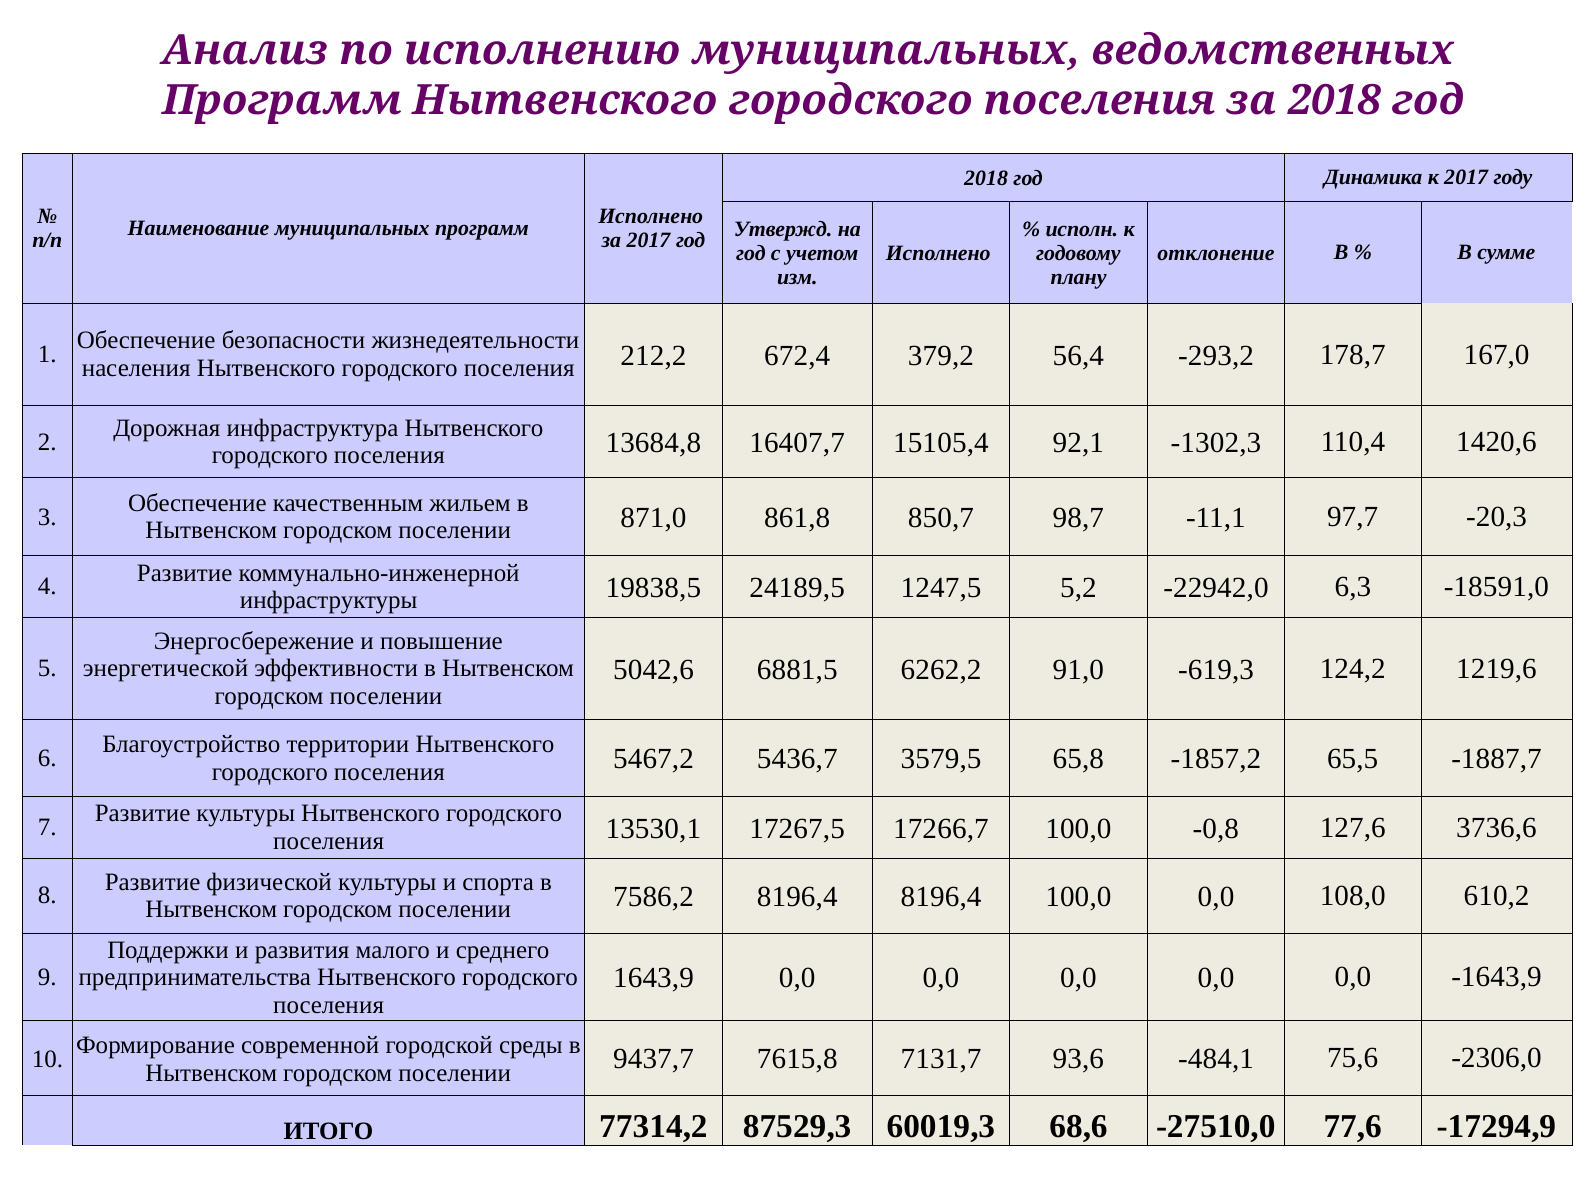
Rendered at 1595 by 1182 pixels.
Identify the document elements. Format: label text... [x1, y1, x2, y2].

table_cell 7586,2 [585, 859, 722, 933]
table_cell 6,3 [1285, 556, 1421, 617]
table_cell 7615,8 [723, 1021, 872, 1095]
table_cell 19838,5 [585, 556, 722, 617]
table_cell 77,6 [1285, 1096, 1421, 1145]
table_cell 13530,1 [585, 797, 722, 858]
table_cell 0,0 [723, 934, 872, 1020]
table_cell 17267,5 [723, 797, 872, 858]
table_cell 100,0 [1010, 859, 1147, 933]
table_header 2018 год [723, 154, 1284, 201]
table_cell Формирование современной городской среды в Нытвенском городском поселении [73, 1021, 584, 1095]
table_cell 110,4 [1285, 406, 1421, 477]
table_cell В % [1285, 202, 1421, 303]
table_cell 5436,7 [723, 720, 872, 796]
table_cell 124,2 [1285, 618, 1421, 719]
table_cell 1420,6 [1422, 406, 1572, 477]
table_cell -484,1 [1148, 1021, 1284, 1095]
table_cell Развитие культуры Нытвенского городского поселения [73, 797, 584, 858]
table_cell -1857,2 [1148, 720, 1284, 796]
table_cell -22942,0 [1148, 556, 1284, 617]
table_cell -18591,0 [1422, 556, 1572, 617]
table_cell 10. [23, 1021, 72, 1095]
table_cell 3579,5 [873, 720, 1009, 796]
table_header Динамика к 2017 году [1285, 154, 1572, 201]
table_cell [23, 1096, 72, 1145]
table_cell 15105,4 [873, 406, 1009, 477]
table_cell 65,8 [1010, 720, 1147, 796]
table_cell 861,8 [723, 478, 872, 555]
table_cell 0,0 [1148, 934, 1284, 1020]
table_cell 1. [23, 304, 72, 405]
table_cell 5. [23, 618, 72, 719]
table_cell 672,4 [723, 304, 872, 405]
table_cell Обеспечение безопасности жизнедеятельности населения Нытвенского городского поселения [73, 304, 584, 405]
table_cell 850,7 [873, 478, 1009, 555]
table_cell отклонение [1148, 202, 1284, 303]
table_cell 8196,4 [723, 859, 872, 933]
table_cell 108,0 [1285, 859, 1421, 933]
table_cell 871,0 [585, 478, 722, 555]
table_cell -2306,0 [1422, 1021, 1572, 1095]
table_cell -293,2 [1148, 304, 1284, 405]
table_cell -619,3 [1148, 618, 1284, 719]
table_cell 0,0 [1285, 934, 1421, 1020]
table_cell 68,6 [1010, 1096, 1147, 1145]
table_cell 1247,5 [873, 556, 1009, 617]
table_cell 127,6 [1285, 797, 1421, 858]
table_cell 13684,8 [585, 406, 722, 477]
table_cell -17294,9 [1422, 1096, 1572, 1145]
table_cell -27510,0 [1148, 1096, 1284, 1145]
table_cell 17266,7 [873, 797, 1009, 858]
table_cell % исполн. к годовому плану [1010, 202, 1147, 303]
table_cell 93,6 [1010, 1021, 1147, 1095]
table_cell 0,0 [873, 934, 1009, 1020]
table_cell 8. [23, 859, 72, 933]
table_cell 77314,2 [585, 1096, 722, 1145]
table_cell 9437,7 [585, 1021, 722, 1095]
table_cell -1887,7 [1422, 720, 1572, 796]
table_cell Утвержд. на год с учетом изм. [723, 202, 872, 303]
table_cell 5042,6 [585, 618, 722, 719]
table_cell Обеспечение качественным жильем в Нытвенском городском поселении [73, 478, 584, 555]
table_cell Развитие коммунально-инженерной инфраструктуры [73, 556, 584, 617]
table_cell ИТОГО [73, 1096, 584, 1145]
table_cell 0,0 [1010, 934, 1147, 1020]
table_cell Исполнено [873, 202, 1009, 303]
table_cell Поддержки и развития малого и среднего предпринимательства Нытвенского городского поселения [73, 934, 584, 1020]
table_cell 98,7 [1010, 478, 1147, 555]
table_cell 3736,6 [1422, 797, 1572, 858]
table_cell 92,1 [1010, 406, 1147, 477]
table_cell -11,1 [1148, 478, 1284, 555]
table_cell 8196,4 [873, 859, 1009, 933]
table_cell 1643,9 [585, 934, 722, 1020]
table_cell 178,7 [1285, 304, 1421, 405]
table_cell Энергосбережение и повышение энергетической эффективности в Нытвенском городском поселении [73, 618, 584, 719]
table_cell 65,5 [1285, 720, 1421, 796]
table_cell 212,2 [585, 304, 722, 405]
table_cell 167,0 [1422, 303, 1572, 405]
table_cell 9. [23, 934, 72, 1020]
table_cell 7131,7 [873, 1021, 1009, 1095]
table_cell 610,2 [1422, 859, 1572, 933]
table_cell Развитие физической культуры и спорта в Нытвенском городском поселении [73, 859, 584, 933]
table_cell 97,7 [1285, 478, 1421, 555]
table_cell 6262,2 [873, 618, 1009, 719]
table_cell 100,0 [1010, 797, 1147, 858]
table_cell 91,0 [1010, 618, 1147, 719]
table_cell 56,4 [1010, 304, 1147, 405]
table_header Исполнено за 2017 год [585, 154, 722, 303]
table_cell -1643,9 [1422, 934, 1572, 1020]
table_cell -20,3 [1422, 478, 1572, 555]
text_box Анализ по исполнению муниципальных, ведомственных Программ Нытвенского городского поселения за 2018 год [146, 15, 1481, 131]
table_cell 5467,2 [585, 720, 722, 796]
table_cell 87529,3 [723, 1096, 872, 1145]
table_cell 7. [23, 797, 72, 858]
table_header № п/п [23, 154, 72, 303]
table_cell 3. [23, 478, 72, 555]
table_cell 60019,3 [873, 1096, 1009, 1145]
table_cell 6. [23, 720, 72, 796]
table_cell 5,2 [1010, 556, 1147, 617]
table_cell 16407,7 [723, 406, 872, 477]
table_header Наименование муниципальных программ [73, 154, 584, 303]
table_cell -0,8 [1148, 797, 1284, 858]
table_cell -1302,3 [1148, 406, 1284, 477]
table_cell 0,0 [1148, 859, 1284, 933]
table_cell 4. [23, 556, 72, 617]
table_cell 24189,5 [723, 556, 872, 617]
table_cell 2. [23, 406, 72, 477]
table_cell 6881,5 [723, 618, 872, 719]
table_cell 379,2 [873, 304, 1009, 405]
table_cell 75,6 [1285, 1021, 1421, 1095]
table_cell В сумме [1422, 202, 1572, 303]
table_cell Дорожная инфраструктура Нытвенского городского поселения [73, 406, 584, 477]
table_cell Благоустройство территории Нытвенского городского поселения [73, 720, 584, 796]
table_cell 1219,6 [1422, 618, 1572, 719]
